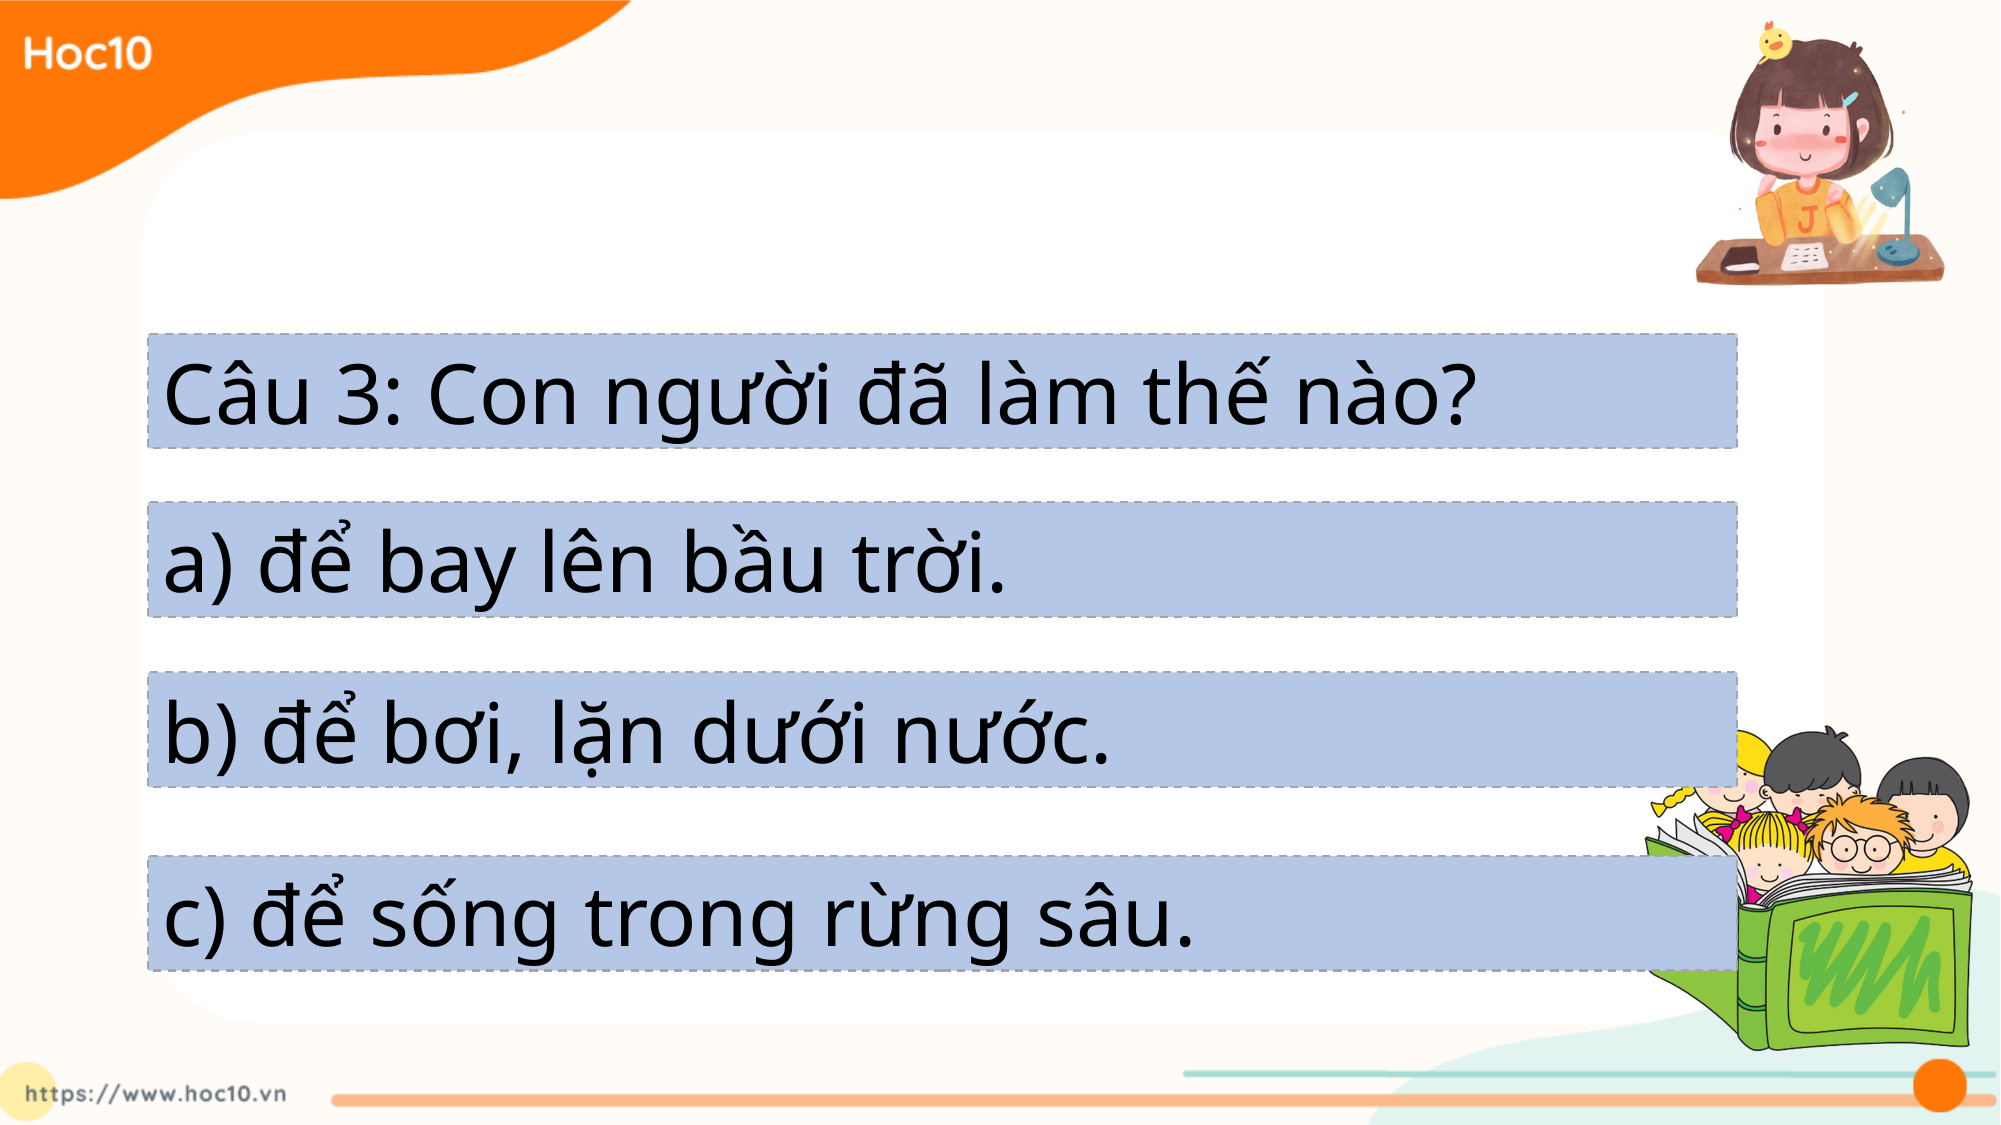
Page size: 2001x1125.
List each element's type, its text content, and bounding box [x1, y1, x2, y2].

text_box c) để sống trong rừng sâu. [147, 855, 1624, 972]
text_box b) để bơi, lặn dưới nước. [147, 671, 1738, 788]
text_box Câu 3: Con người đã làm thế nào? [147, 333, 1738, 449]
picture [0, 0, 2001, 1125]
text_box a) để bay lên bầu trời. [147, 501, 1738, 618]
